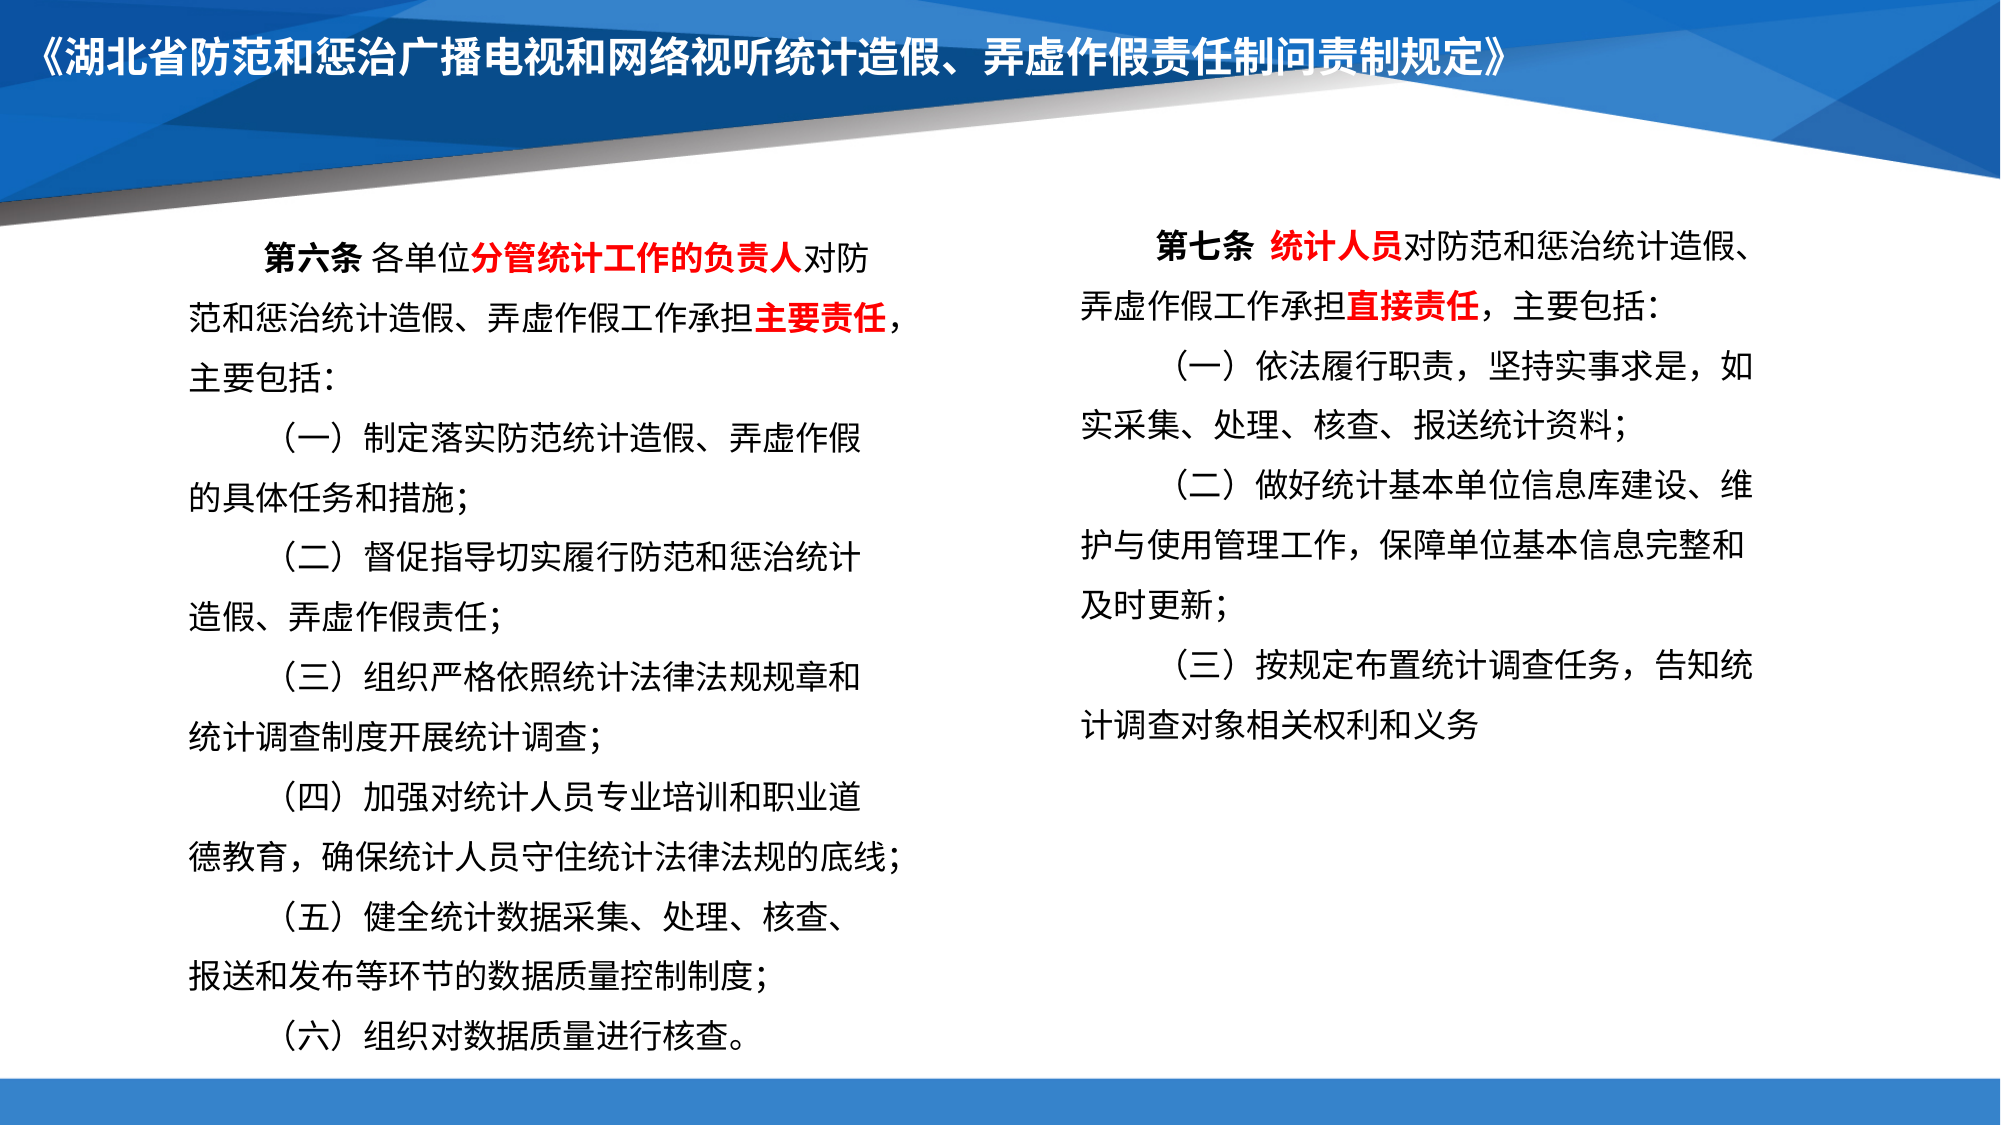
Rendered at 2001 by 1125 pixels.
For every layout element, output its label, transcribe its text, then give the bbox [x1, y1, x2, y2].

text_box 第七条 统计人员对防范和惩治统计造假、弄虚作假工作承担直接责任，主要包括： （一）依法履行职责，坚持实事求是，如实采集、处理、核查、报送统计资料； （二）做好统计基本单位信息库建设、维护与使用管理工作，保障单位基本信息完整和及时更新； （三）按规定布置统计调查任务，告知统计调查对象相关权利和义务 [1066, 197, 1781, 752]
picture [0, 0, 2001, 1125]
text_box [142, 209, 905, 1074]
title 《湖北省防范和惩治广播电视和网络视听统计造假、弄虚作假责任制问责制规定》 [7, 20, 1840, 98]
